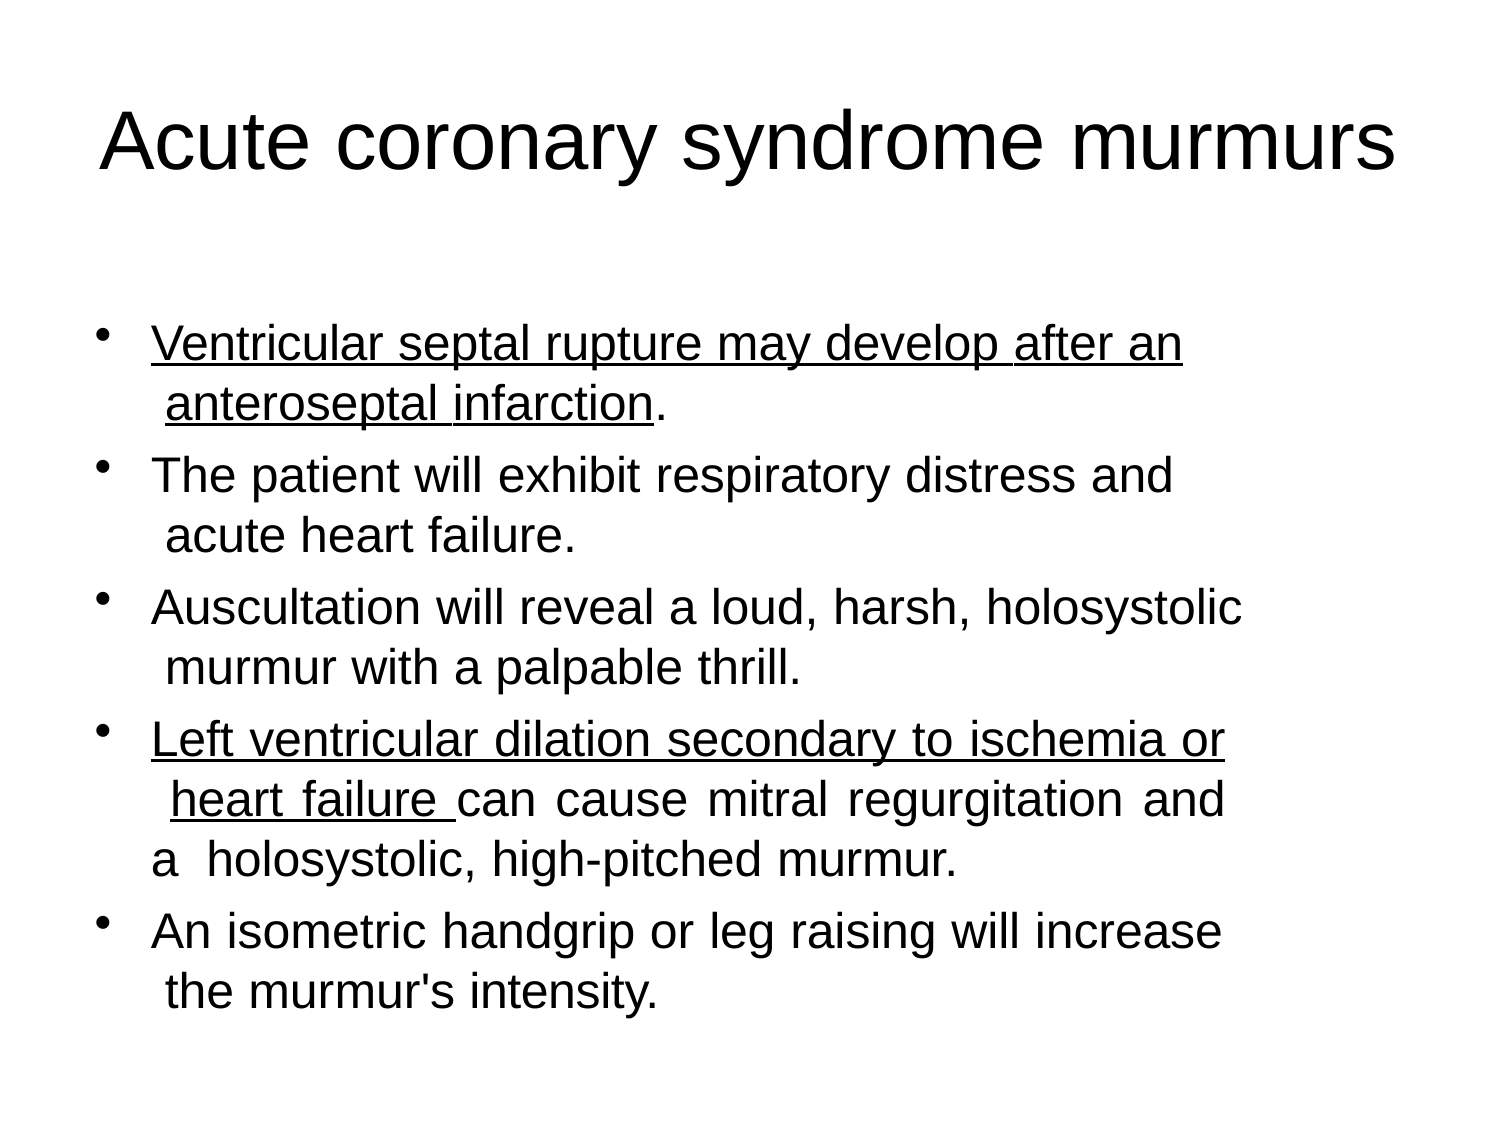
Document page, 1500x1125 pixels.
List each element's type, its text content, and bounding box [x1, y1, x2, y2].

text_box Ventricular septal rupture may develop after an anteroseptal infarction. The patient will exhibit respiratory distress and acute heart failure. Auscultation will reveal a loud, harsh, holosystolic murmur with a palpable thrill. Left ventricular dilation secondary to ischemia or heart failure can cause mitral regurgitation and a holosystolic, high-pitched murmur. An isometric handgrip or leg raising will increase the murmur's intensity. [92, 308, 1248, 1019]
title Acute coronary syndrome murmurs [97, 84, 1403, 275]
